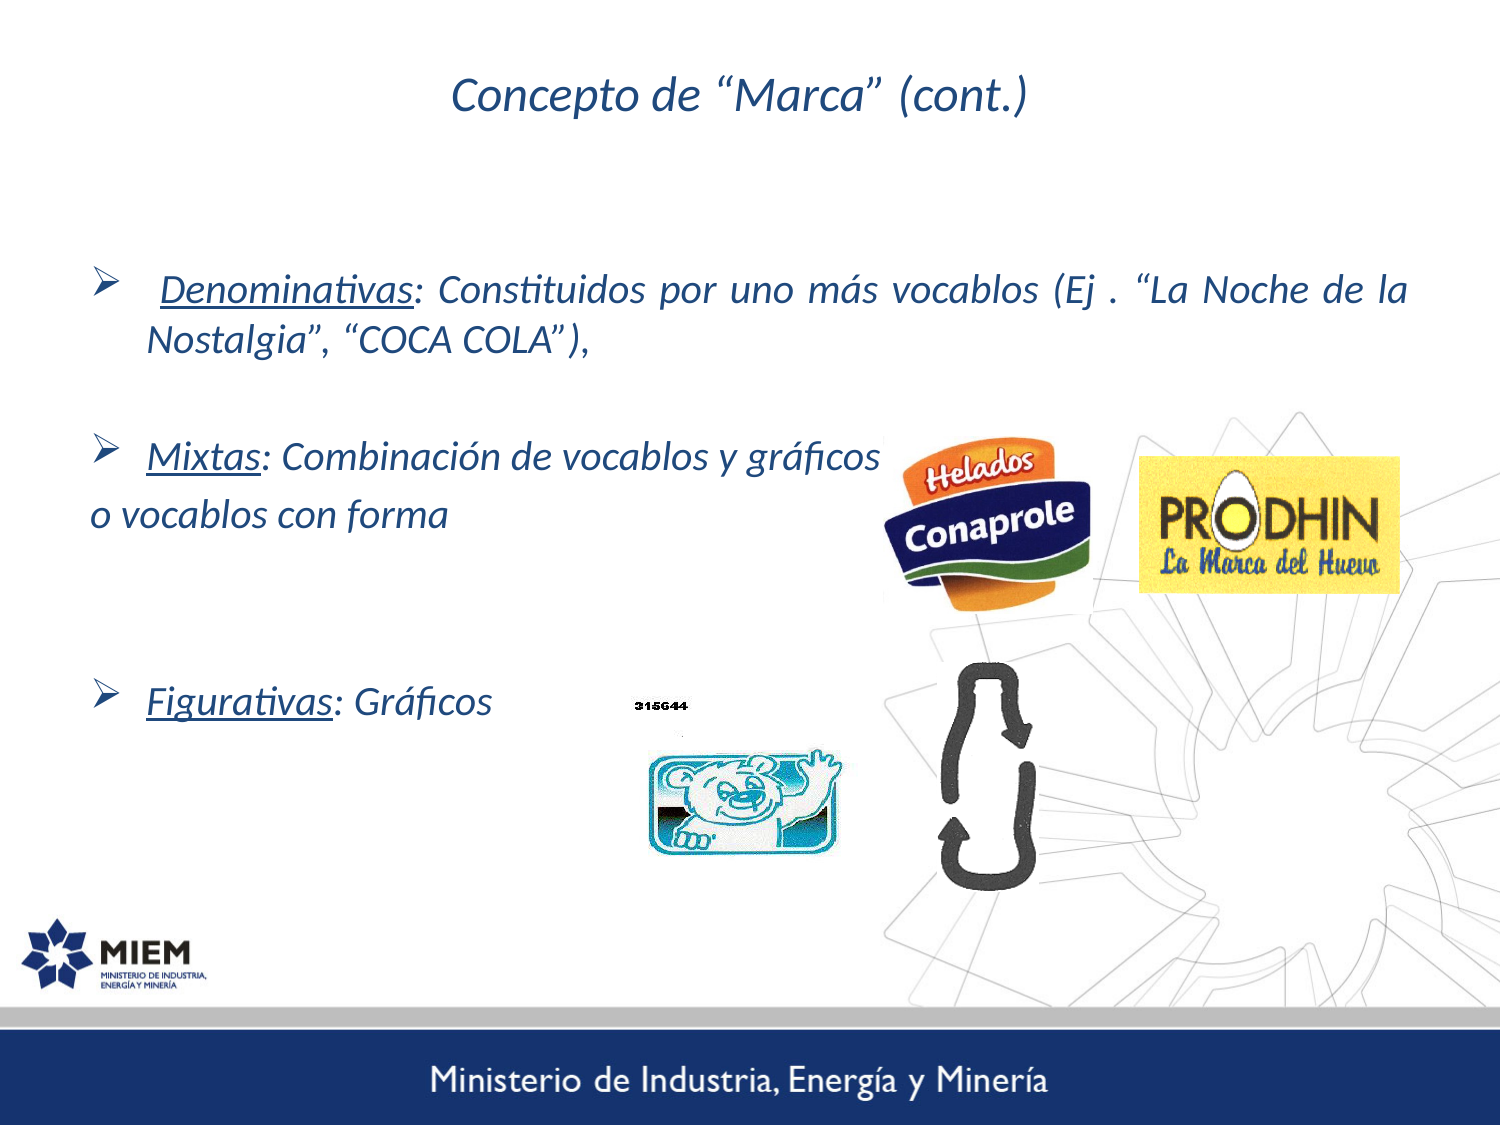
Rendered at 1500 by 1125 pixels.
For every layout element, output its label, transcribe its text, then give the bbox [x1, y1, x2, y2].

title Concepto de “Marca” (cont.) [64, 0, 1415, 185]
picture [937, 662, 1039, 892]
picture [0, 0, 1500, 1125]
list Denominativas: Constituidos por uno más vocablos (Ej . “La Noche de la Nostalgia”, “COCA COLA”), Mixtas: Combinación de vocablos y gráficos o vocablos con forma Figurativas: Gráficos [75, 137, 1425, 1005]
picture [883, 435, 1093, 615]
picture [631, 696, 859, 892]
picture [1139, 456, 1400, 594]
